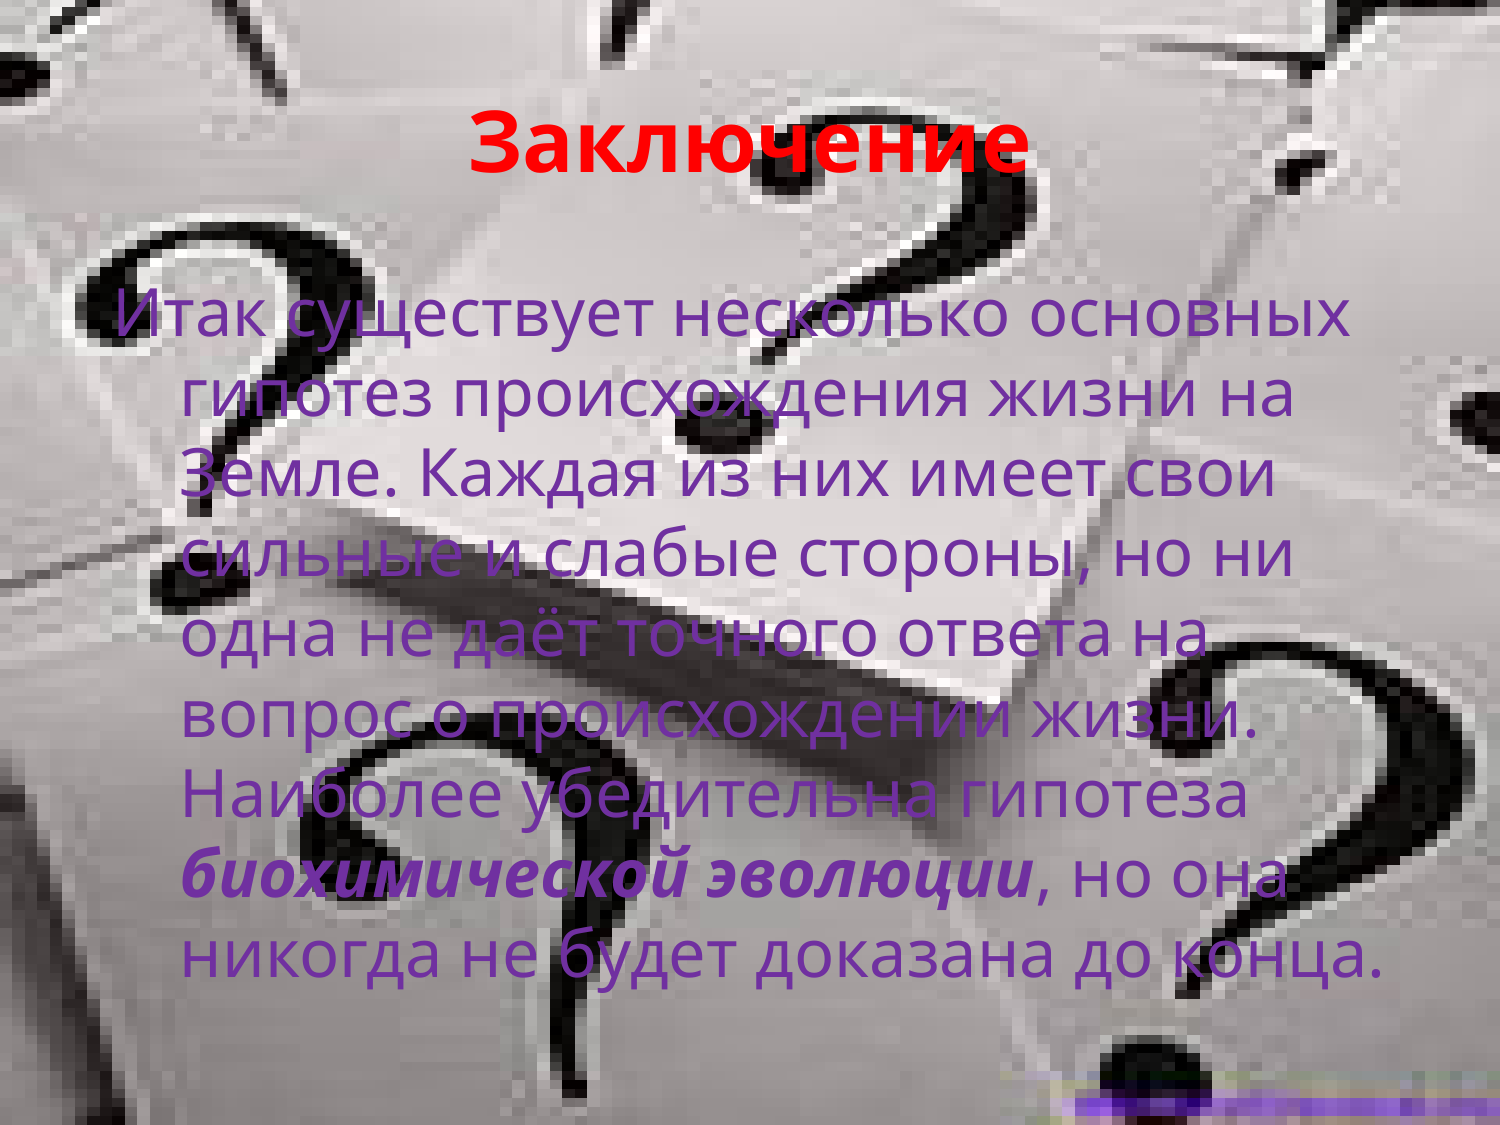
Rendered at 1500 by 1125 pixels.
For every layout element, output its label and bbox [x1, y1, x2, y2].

list [0, 0, 1500, 1125]
